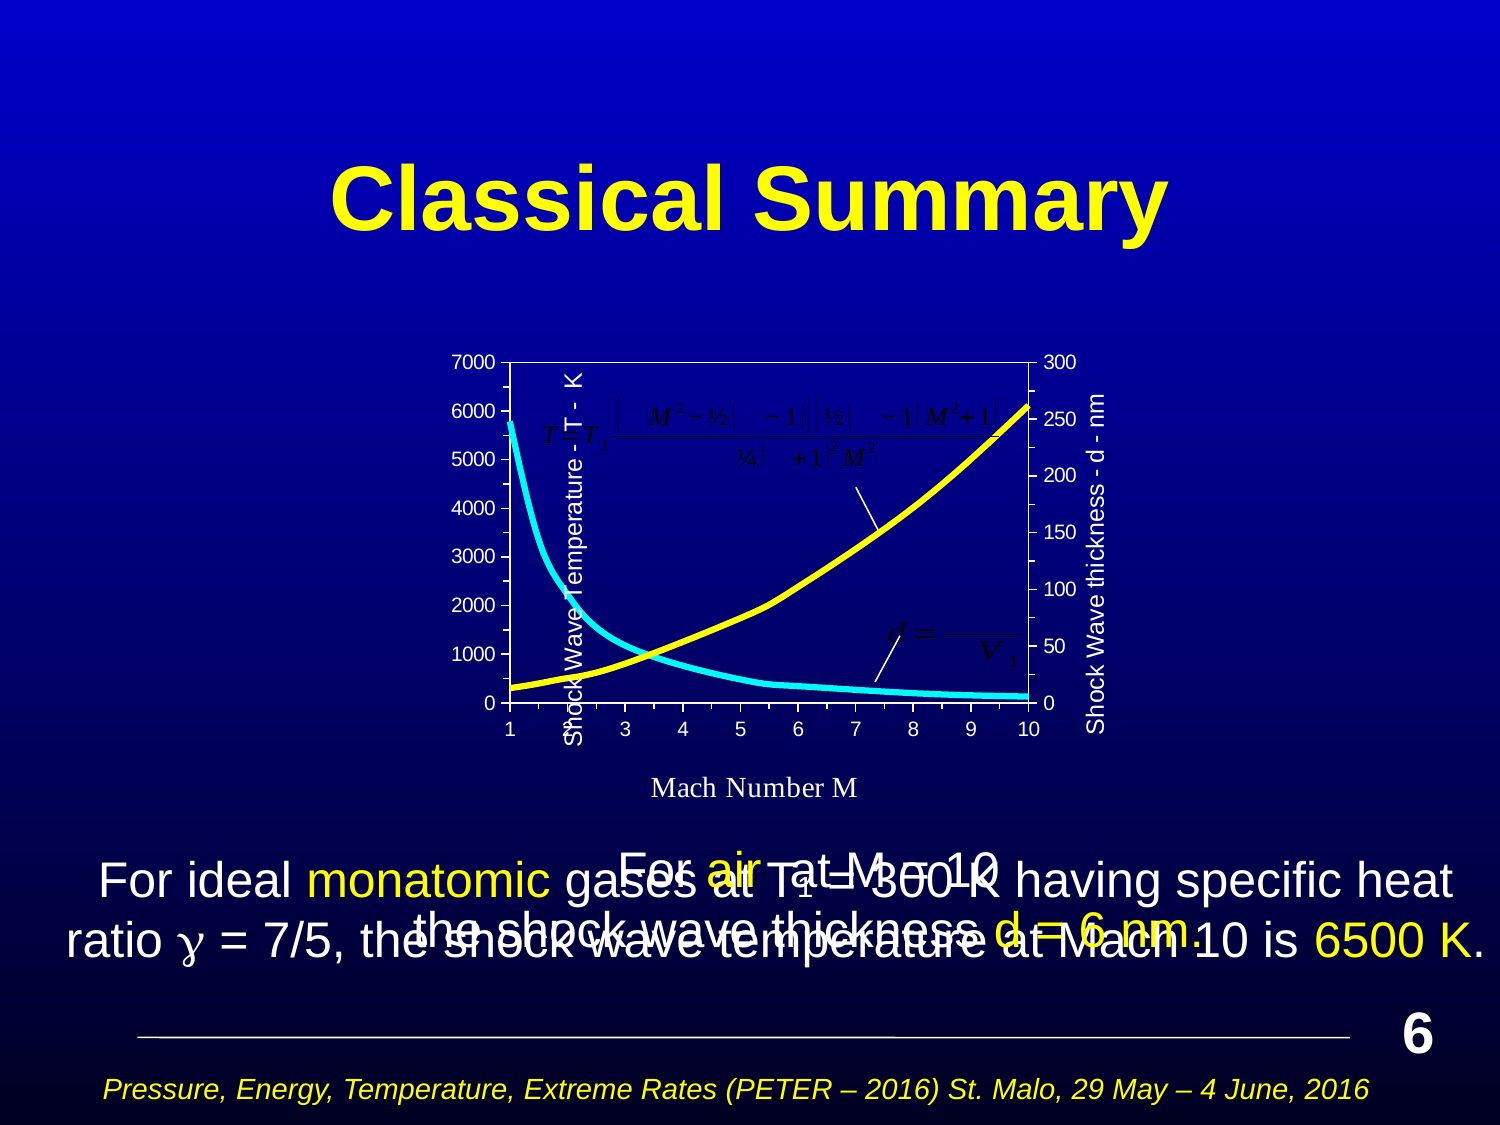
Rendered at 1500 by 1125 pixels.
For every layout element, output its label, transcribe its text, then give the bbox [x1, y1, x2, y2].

text_box 6 [1387, 987, 1500, 1073]
text_box For ideal monatomic gases at T1 = 300 K having specific heat ratio  = 7/5, the shock wave temperature at Mach 10 is 6500 K. [1355, 840, 1500, 976]
footer Pressure, Energy, Temperature, Extreme Rates (PETER – 2016) St. Malo, 29 May – 4 June, 2016 [87, 1062, 1426, 1125]
chart [364, 337, 1178, 826]
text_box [874, 635, 901, 683]
text_box For air at M = 10 the shock wave thickness d = 6 nm. [262, 830, 1355, 1025]
text_box For ideal monatomic gases at T1 = 300 K having specific heat ratio  = 7/5, the shock wave temperature at Mach 10 is 6500 K. [50, 840, 262, 976]
title Classical Summary [112, 99, 1388, 288]
